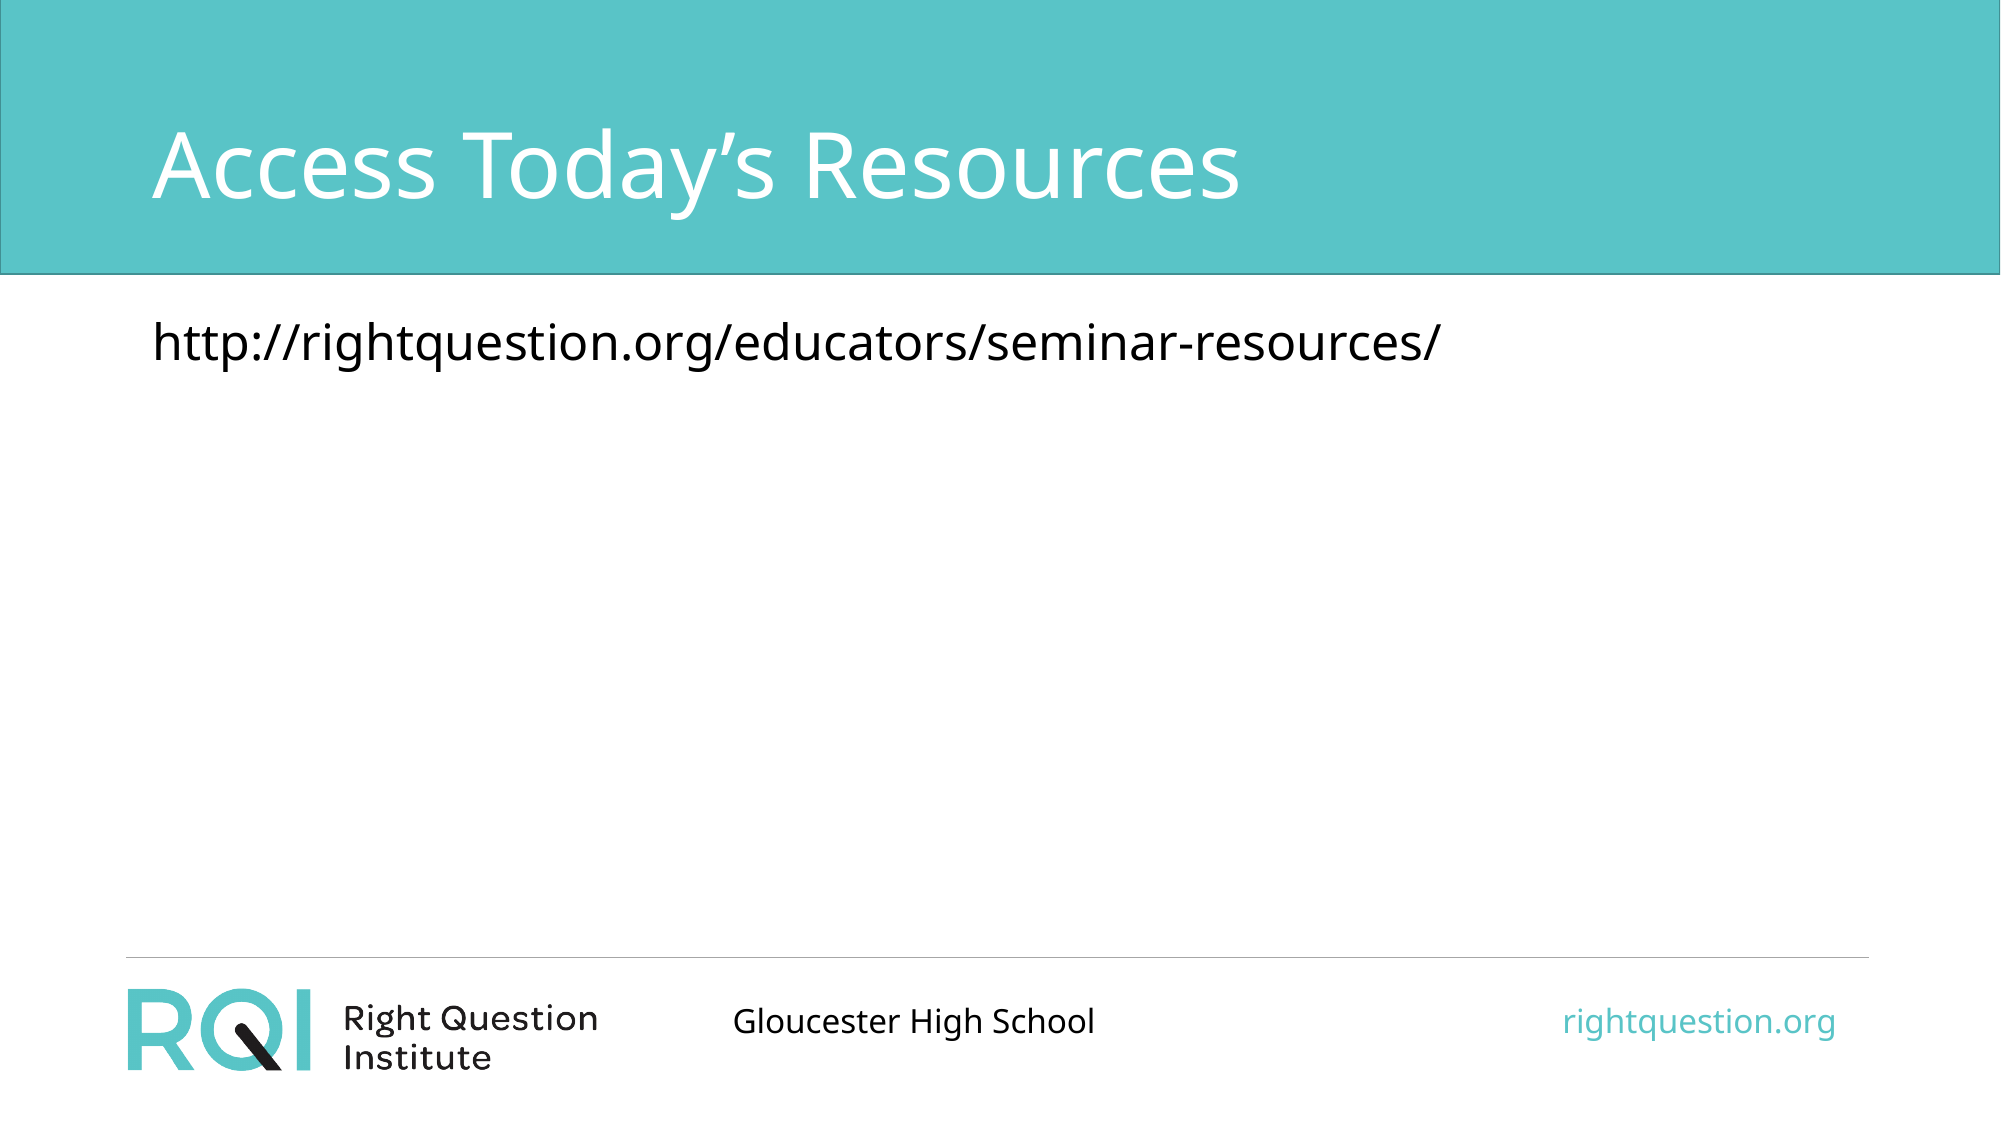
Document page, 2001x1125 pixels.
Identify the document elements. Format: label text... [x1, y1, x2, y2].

list http://rightquestion.org/educators/seminar-resources/ [137, 310, 1863, 926]
picture [126, 987, 598, 1072]
title Access Today’s Resources [137, 59, 1863, 278]
